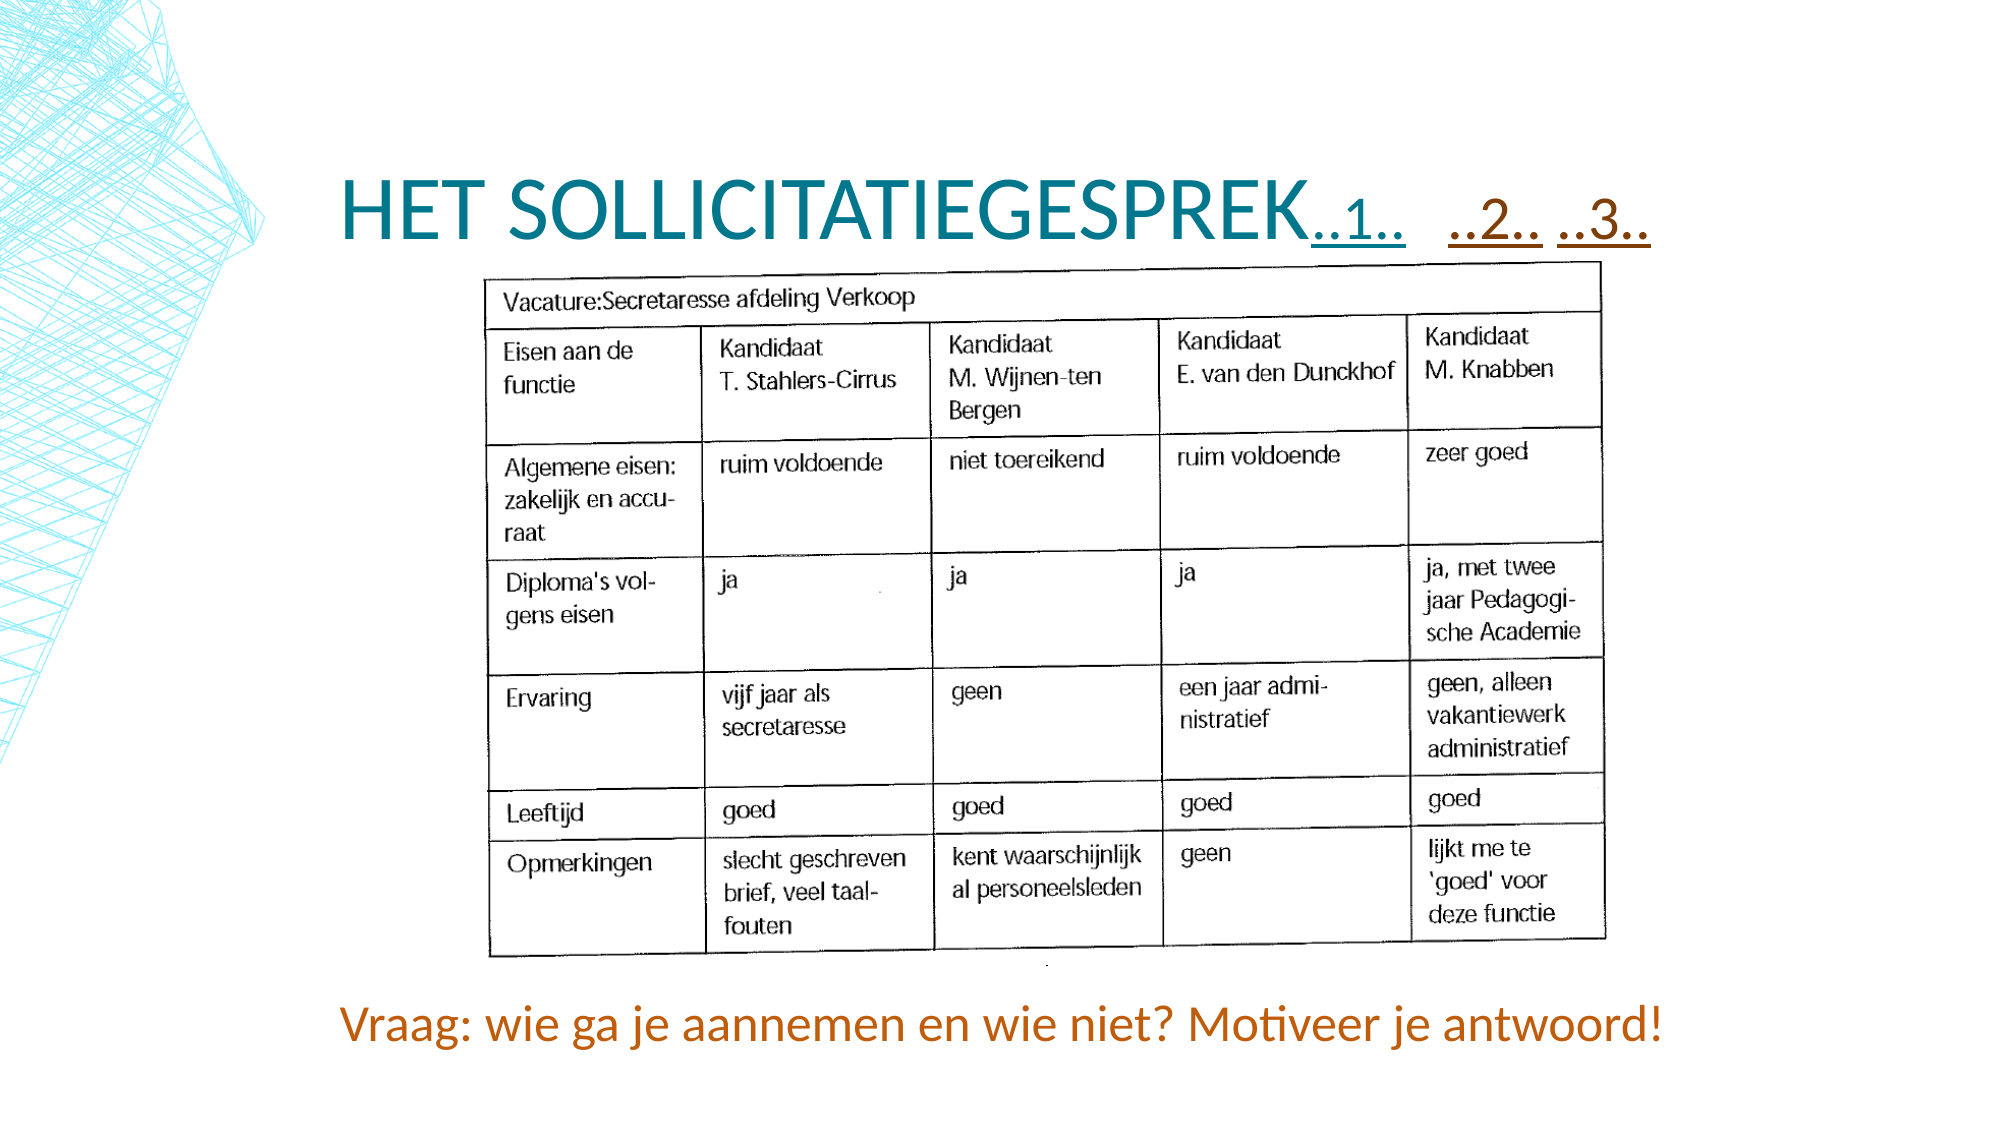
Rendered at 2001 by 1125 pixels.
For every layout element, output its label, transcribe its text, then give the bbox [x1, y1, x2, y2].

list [478, 259, 1614, 966]
picture [0, 0, 2001, 1125]
text_box Vraag: wie ga je aannemen en wie niet? Motiveer je antwoord! [324, 982, 1751, 1060]
title Het sollicitatiegesprek..1.. ..2.. ..3.. [324, 53, 1863, 266]
